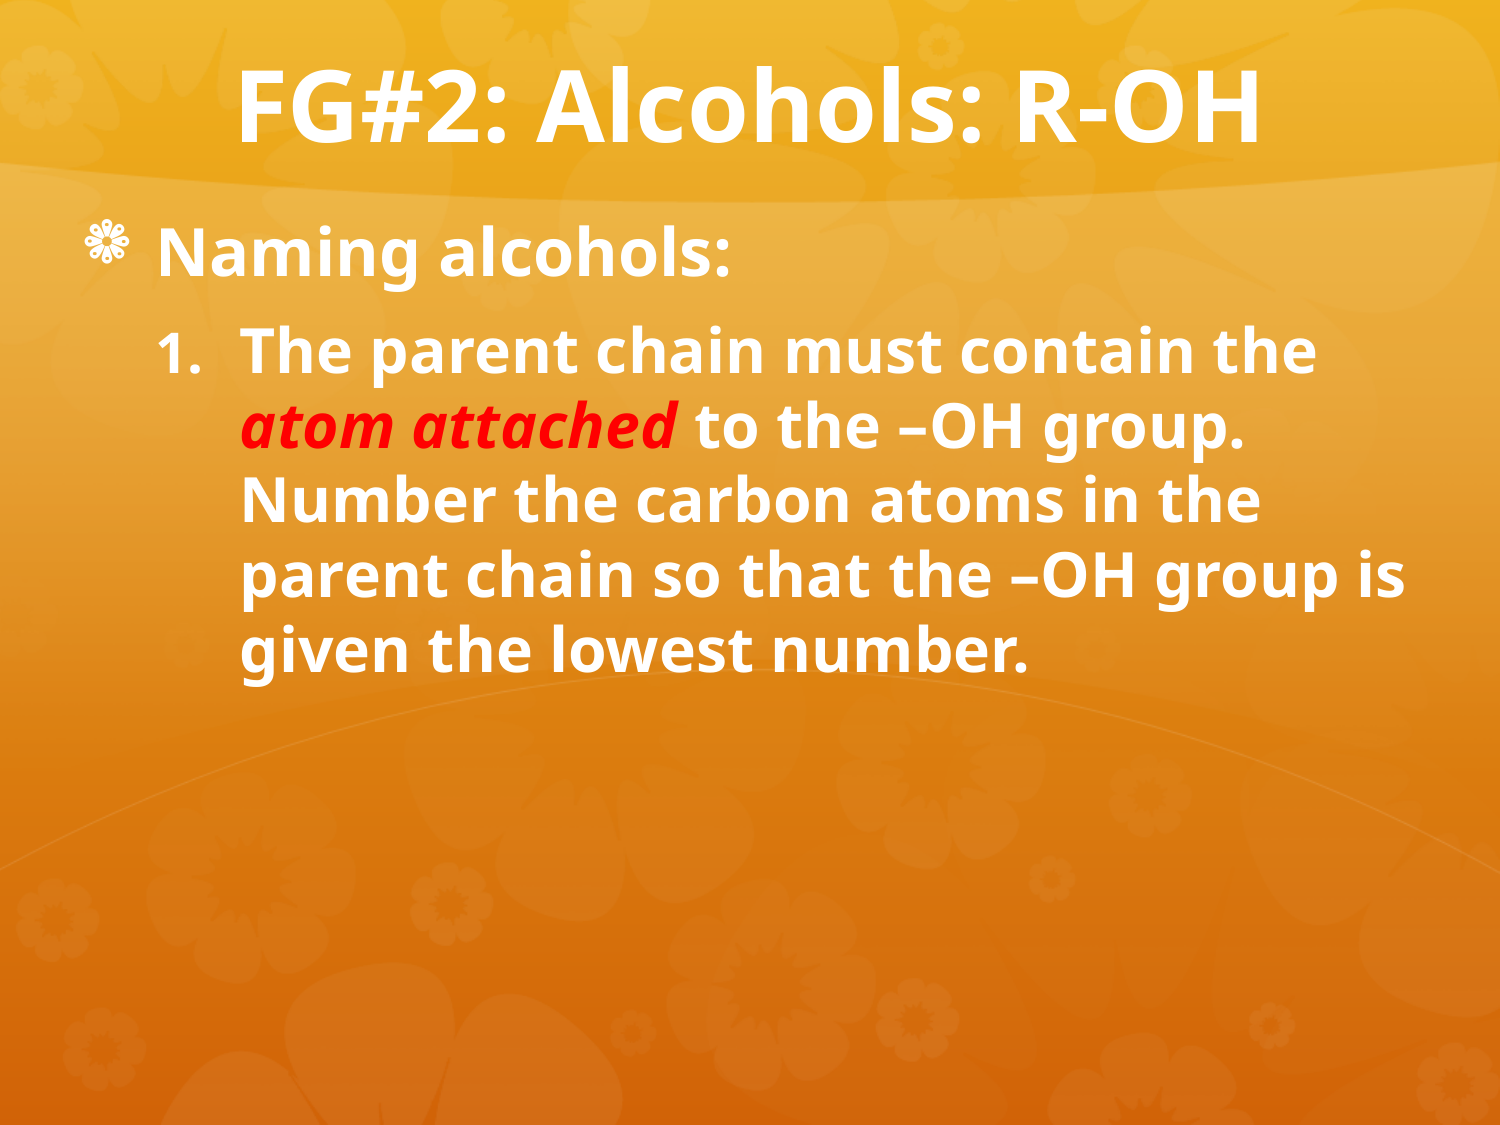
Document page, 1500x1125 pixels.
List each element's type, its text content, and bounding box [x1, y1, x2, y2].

title FG#2: Alcohols: R-OH [127, 14, 1372, 202]
list Naming alcohols: The parent chain must contain the atom attached to the –OH group. Number the carbon atoms in the parent chain so that the –OH group is given the lowest number. [65, 202, 1444, 967]
picture [0, 0, 1500, 1125]
